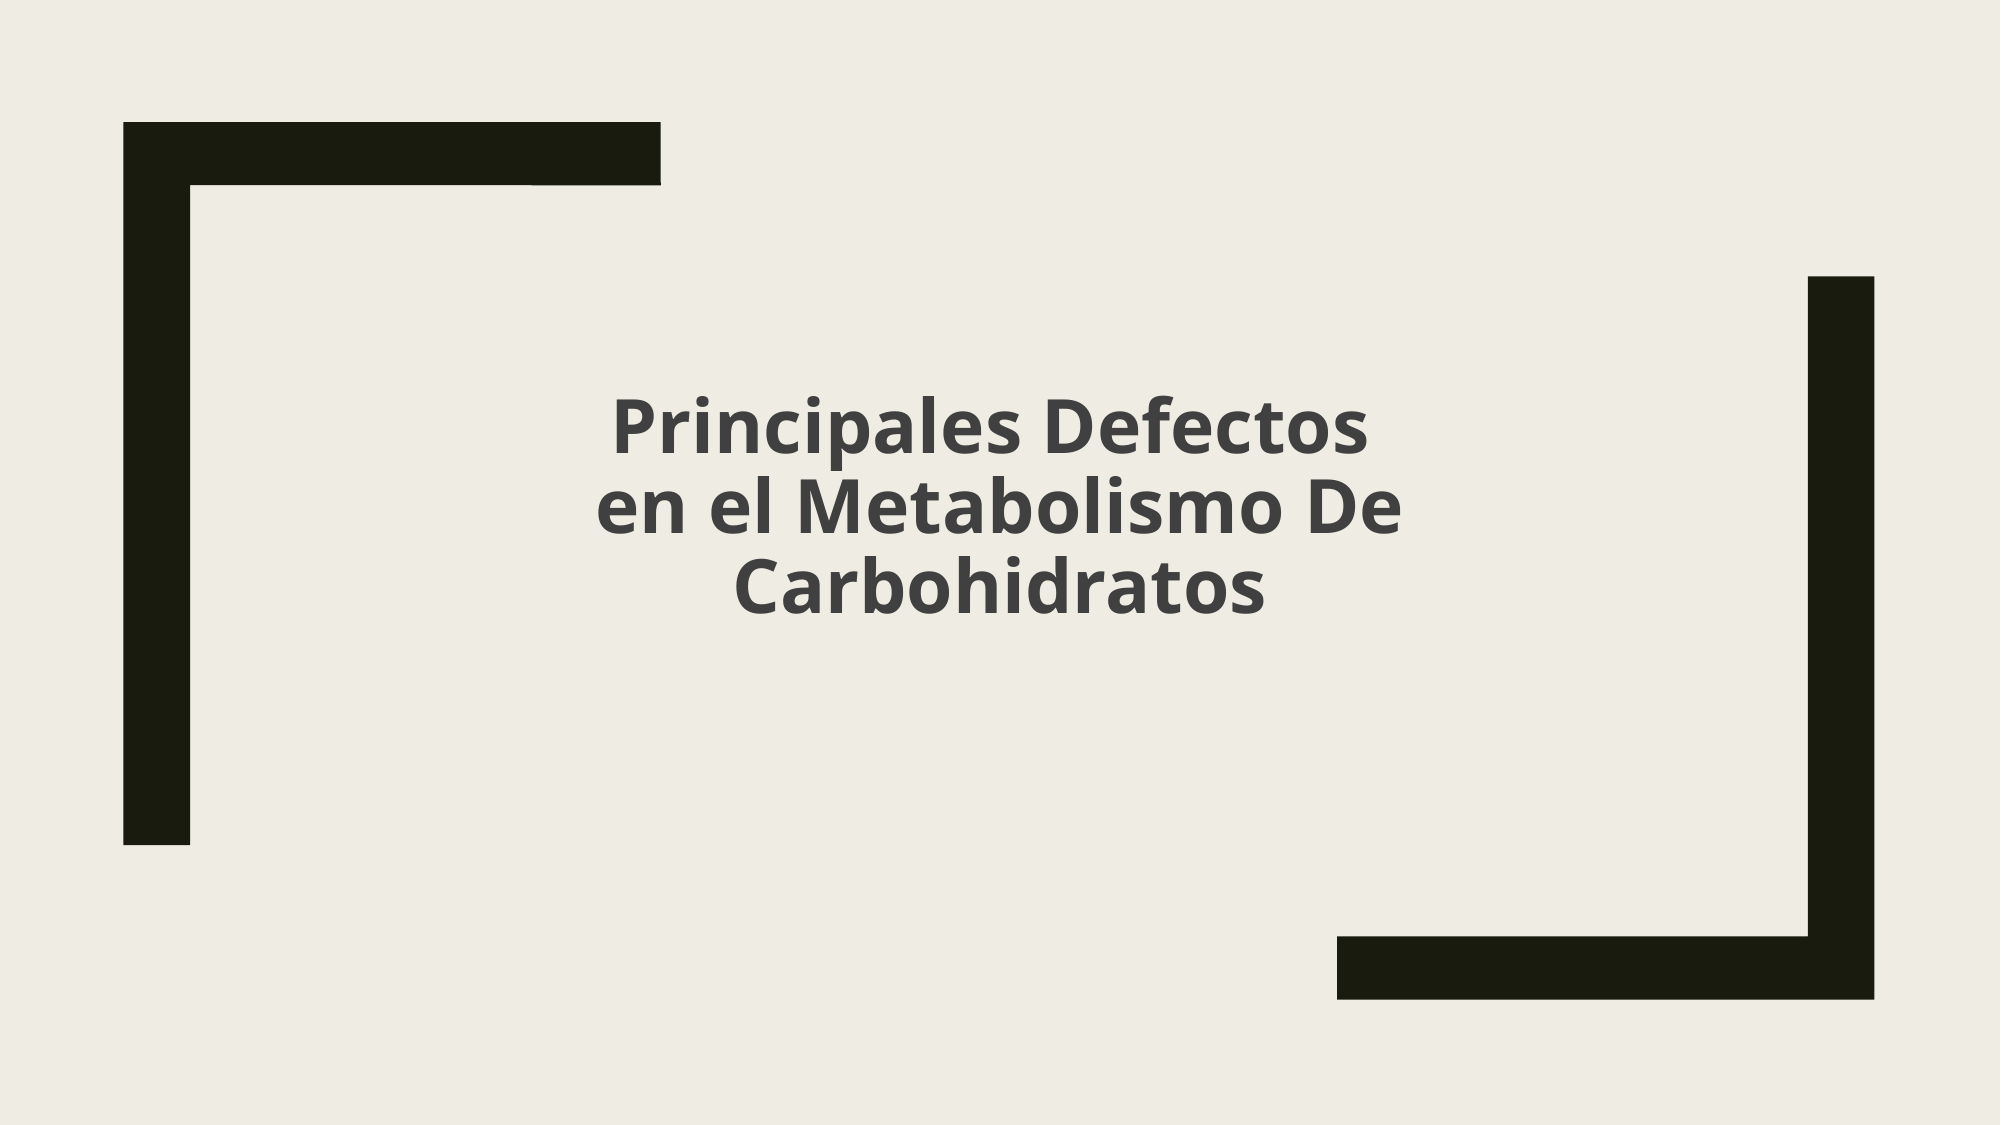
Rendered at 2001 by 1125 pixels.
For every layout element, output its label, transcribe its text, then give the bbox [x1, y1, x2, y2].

title Principales Defectos en el Metabolismo De Carbohidratos [314, 293, 1686, 638]
